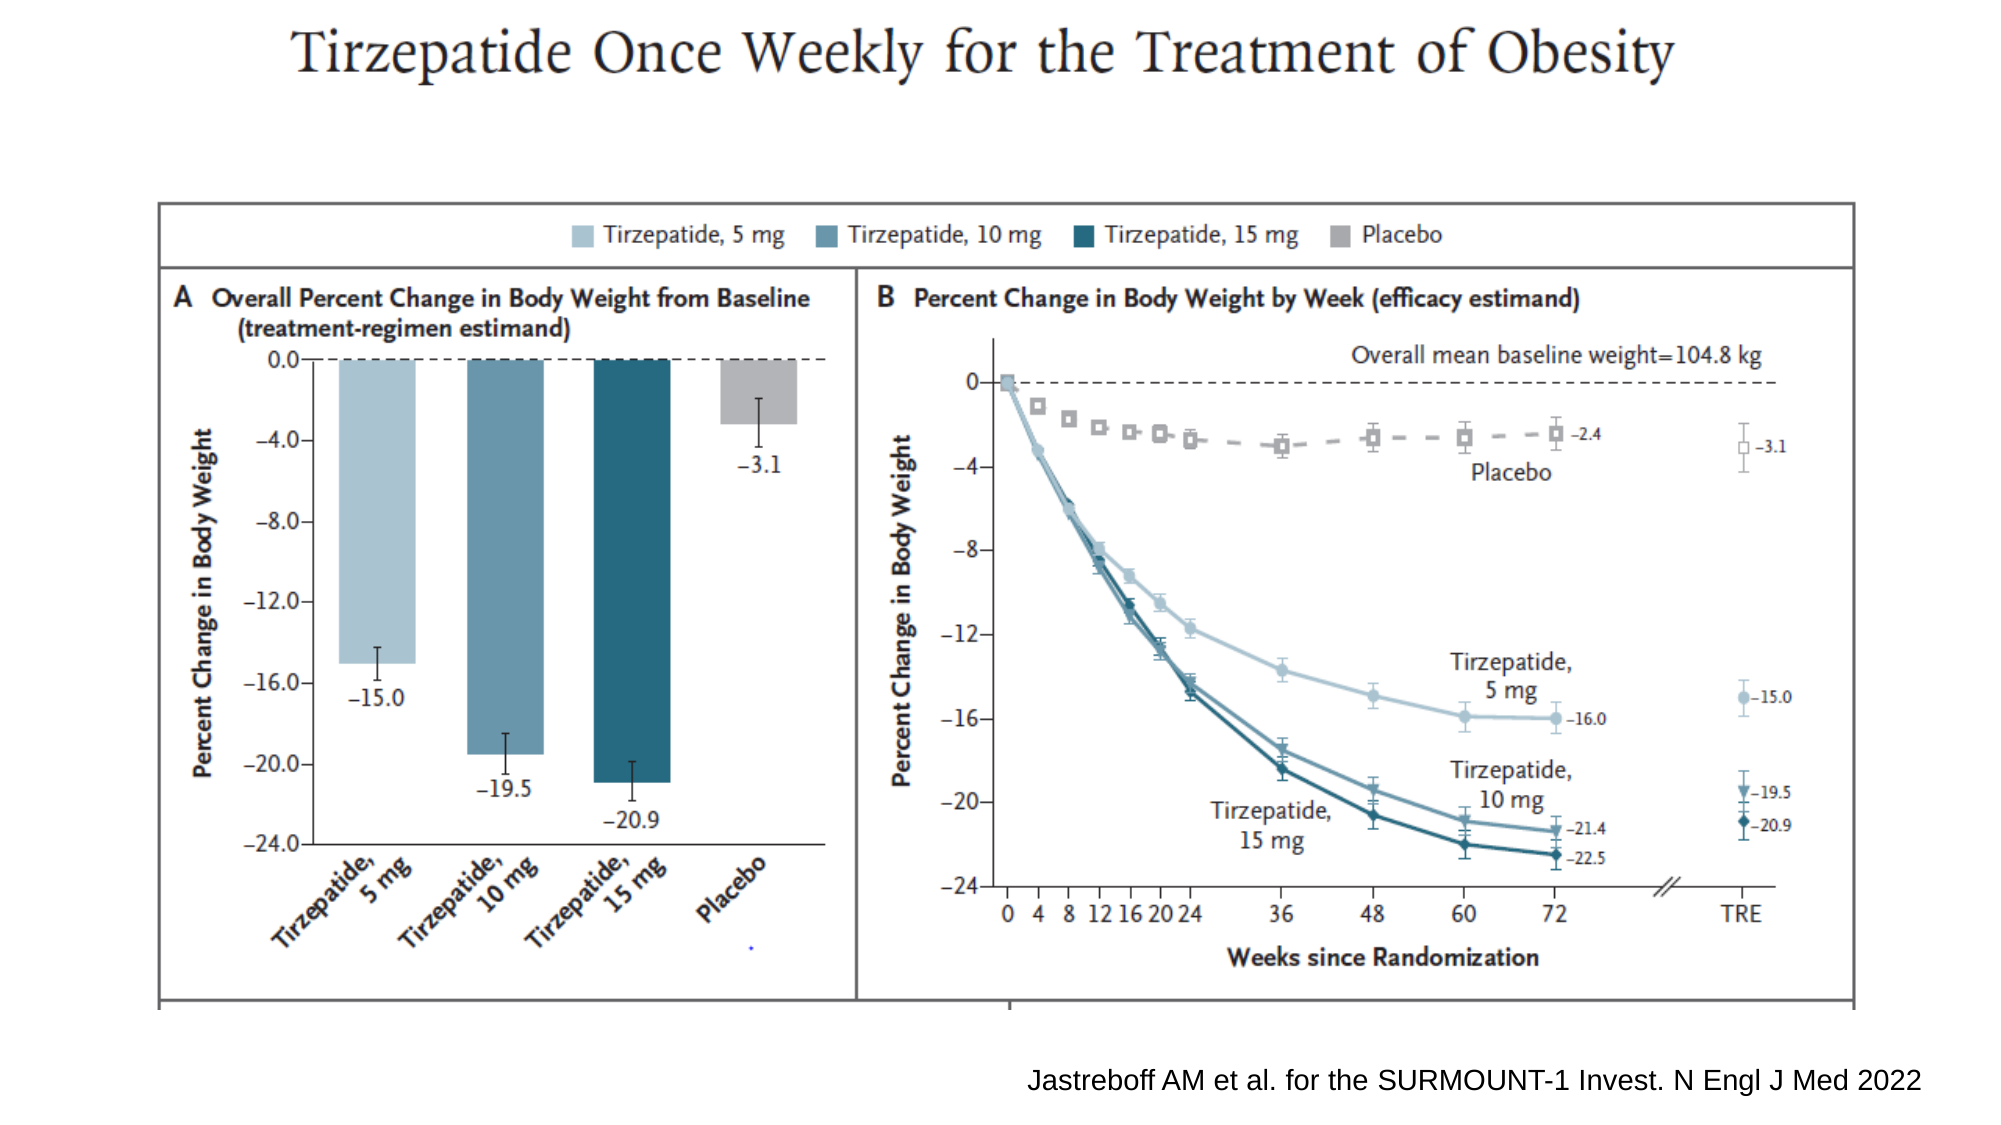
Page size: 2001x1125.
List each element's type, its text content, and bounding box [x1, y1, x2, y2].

picture [147, 196, 1873, 1010]
text_box Jastreboff AM et al. for the SURMOUNT-1 Invest. N Engl J Med 2022 [948, 1063, 1923, 1098]
picture [276, 4, 1700, 99]
